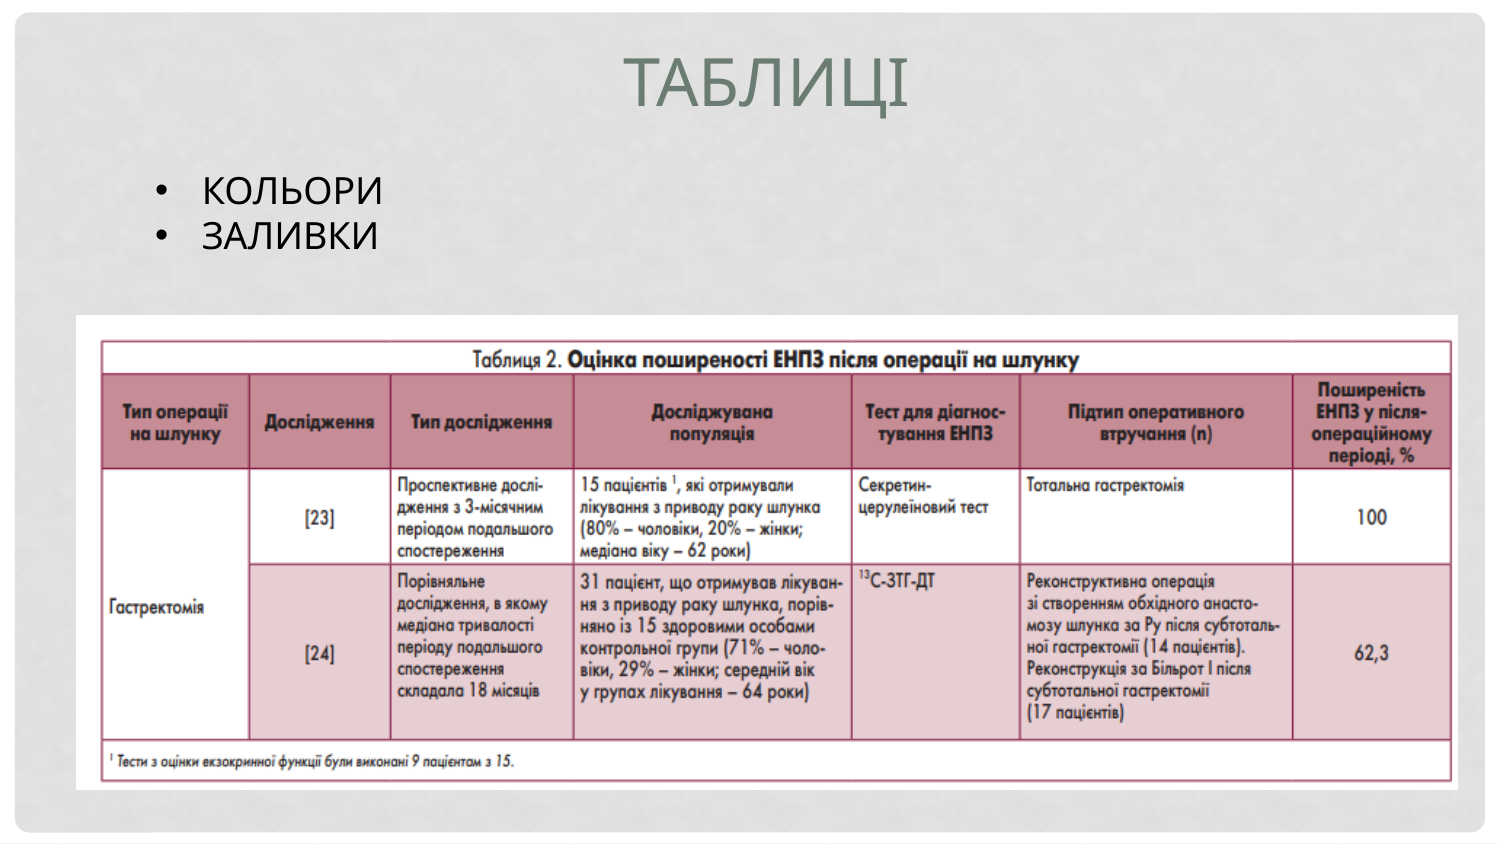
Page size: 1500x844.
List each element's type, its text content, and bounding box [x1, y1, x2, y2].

text_box ТАБЛИЦІ [365, 32, 1169, 127]
picture [76, 315, 1459, 790]
text_box КОЛЬОРИ ЗАЛИВКИ [140, 159, 1050, 265]
